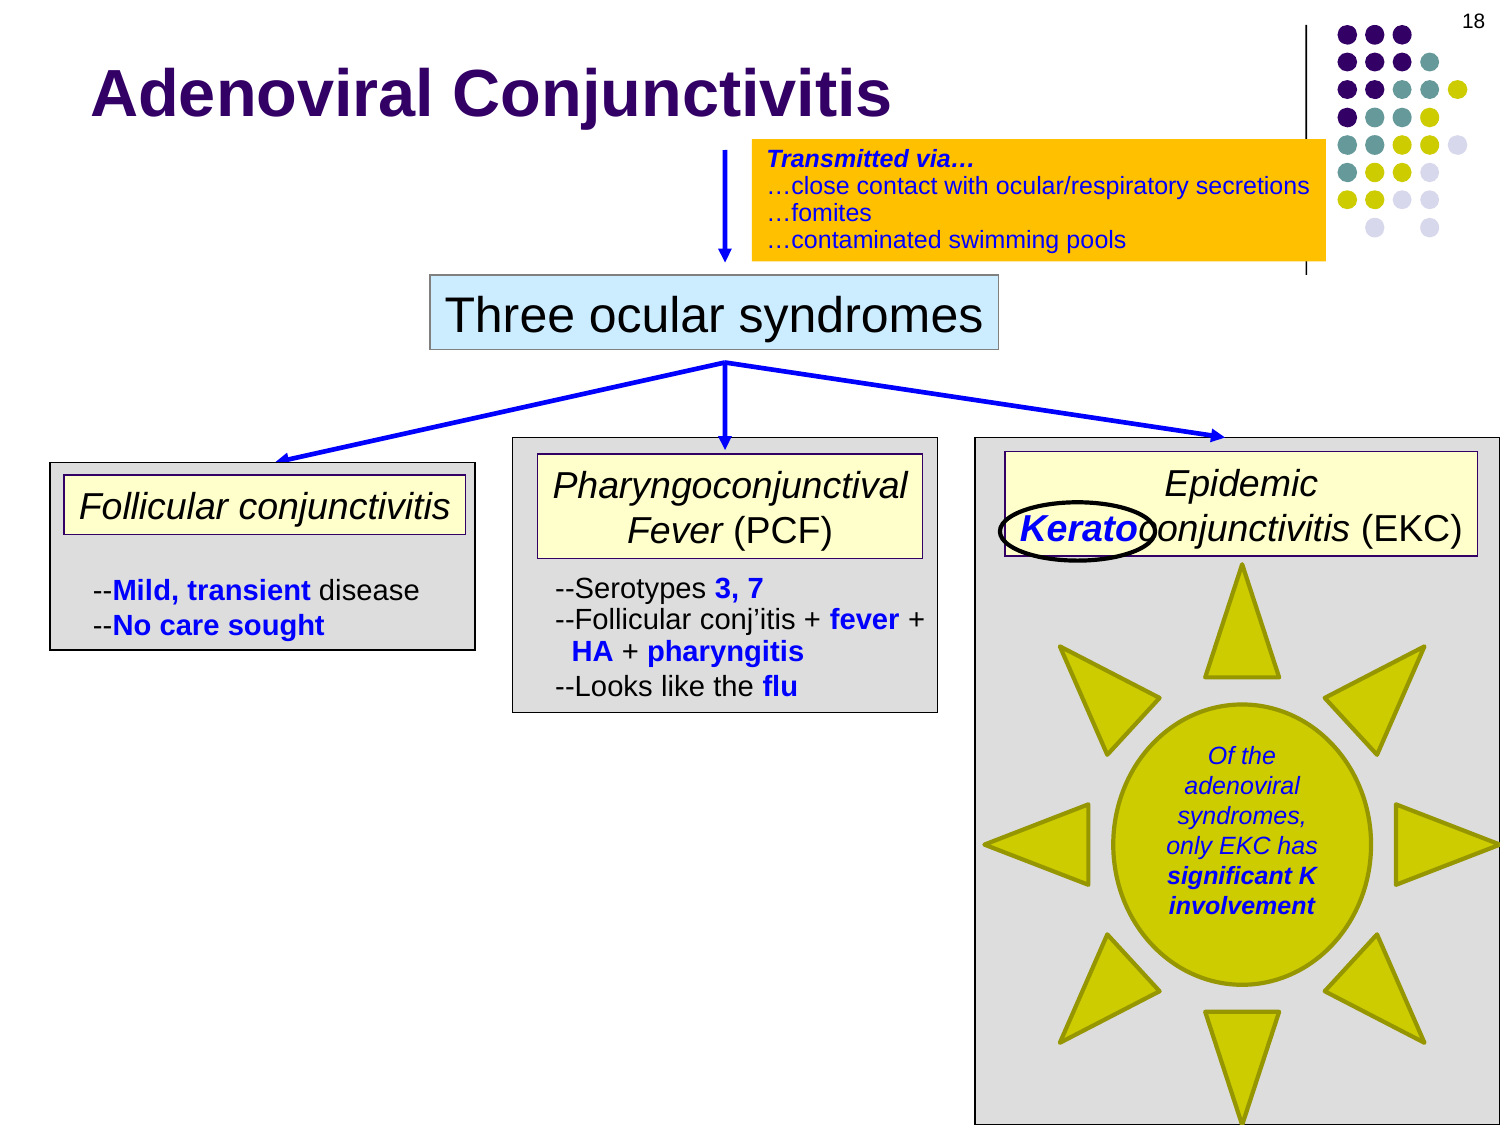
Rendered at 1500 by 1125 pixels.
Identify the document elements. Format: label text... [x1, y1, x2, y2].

text_box [724, 362, 1225, 442]
text_box Epidemic Keratoconjunctivitis (EKC) [1004, 451, 1478, 557]
text_box Pharyngoconjunctival Fever (PCF) [537, 453, 923, 559]
slide_number 18 [1149, 0, 1500, 75]
text_box Of the adenoviral syndromes, only EKC has significant K involvement [1322, 932, 1427, 1045]
text_box Follicular conjunctivitis [63, 474, 466, 535]
text_box --Mild, transient disease --No care sought [78, 564, 435, 649]
text_box Of the adenoviral syndromes, only EKC has significant K involvement [1322, 644, 1427, 757]
text_box Of the adenoviral syndromes, only EKC has significant K involvement [1111, 702, 1374, 987]
text_box Three ocular syndromes [429, 274, 999, 350]
text_box [512, 437, 938, 713]
text_box Of the adenoviral syndromes, only EKC has significant K involvement [1057, 644, 1162, 757]
text_box [275, 362, 724, 462]
text_box [997, 500, 1158, 563]
text_box [50, 462, 475, 650]
text_box Of the adenoviral syndromes, only EKC has significant K involvement [1393, 802, 1500, 887]
text_box Of the adenoviral syndromes, only EKC has significant K involvement [982, 802, 1091, 887]
text_box Of the adenoviral syndromes, only EKC has significant K involvement [1057, 932, 1162, 1045]
title Adenoviral Conjunctivitis [75, 37, 1313, 138]
text_box [974, 437, 1500, 1125]
text_box [718, 363, 732, 451]
text_box Of the adenoviral syndromes, only EKC has significant K involvement [1203, 562, 1282, 680]
text_box Transmitted via… …close contact with ocular/respiratory secretions …fomites …contaminated swimming pools [751, 139, 1326, 262]
text_box [718, 149, 732, 263]
text_box --Serotypes 3, 7 --Follicular conj’itis + fever + HA + pharyngitis --Looks like the flu [540, 562, 948, 710]
text_box Of the adenoviral syndromes, only EKC has significant K involvement [1203, 1009, 1282, 1125]
